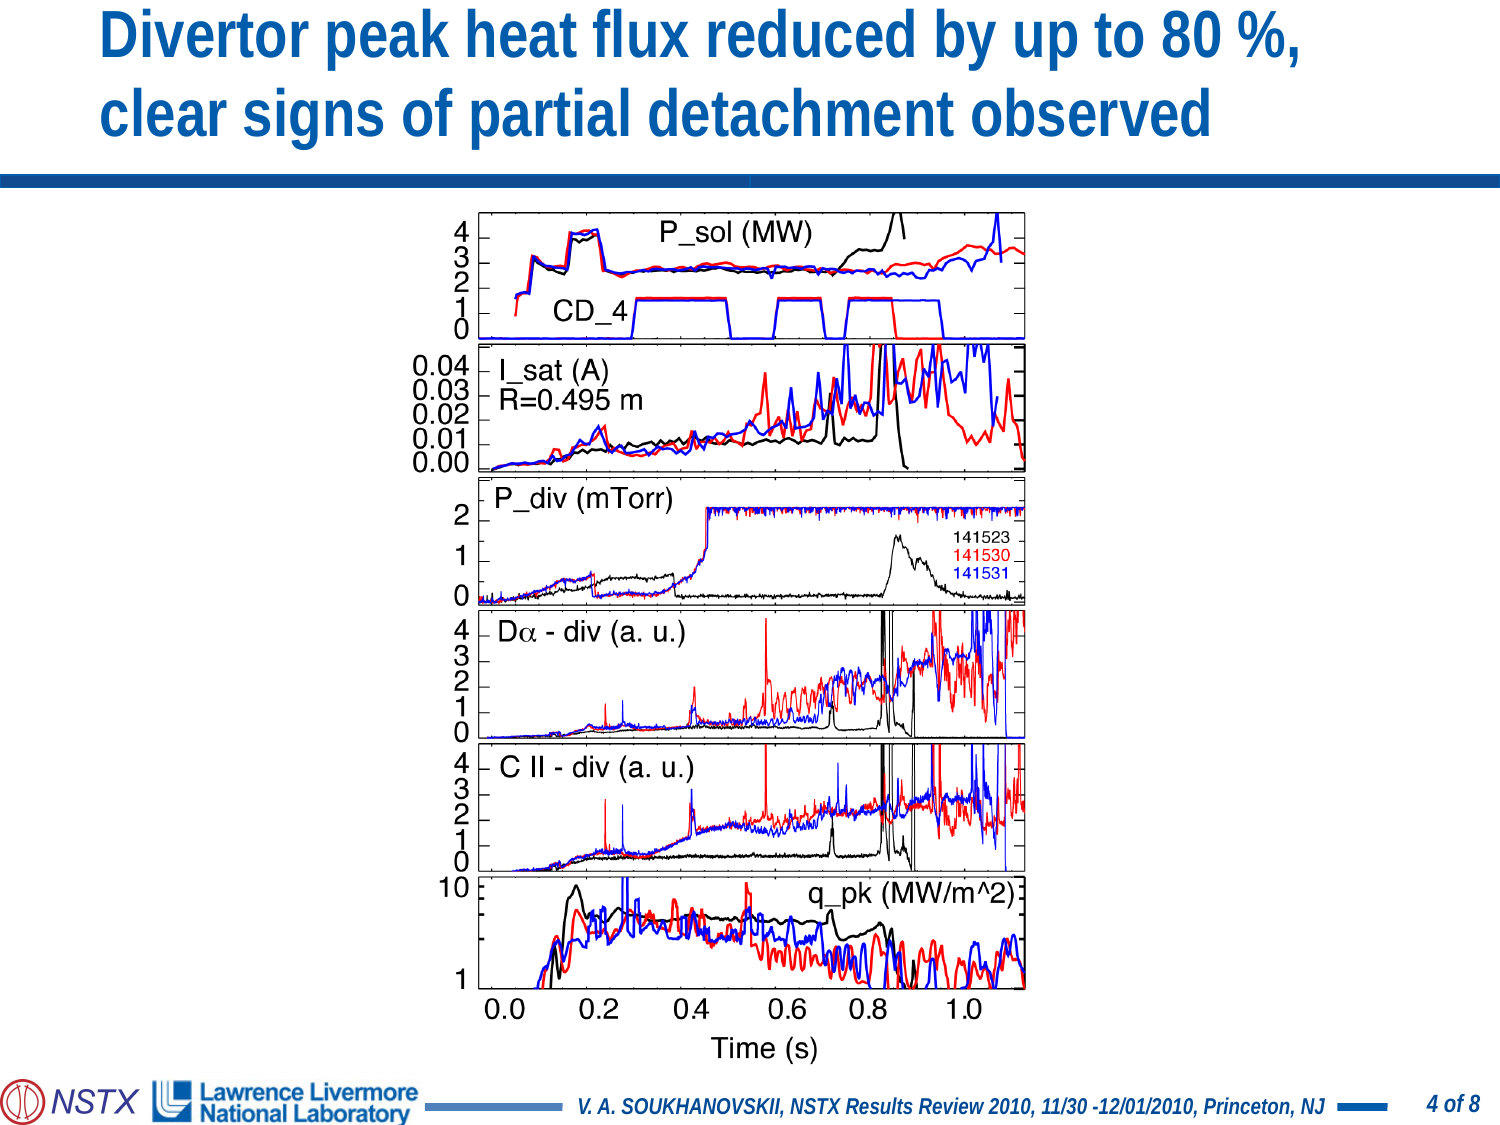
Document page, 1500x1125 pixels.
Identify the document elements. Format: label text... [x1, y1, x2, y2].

picture [150, 1079, 425, 1125]
picture [412, 212, 1026, 1072]
title Divertor peak heat flux reduced by up to 80 %, clear signs of partial detachment observed [99, 24, 1405, 159]
picture [0, 1079, 140, 1125]
